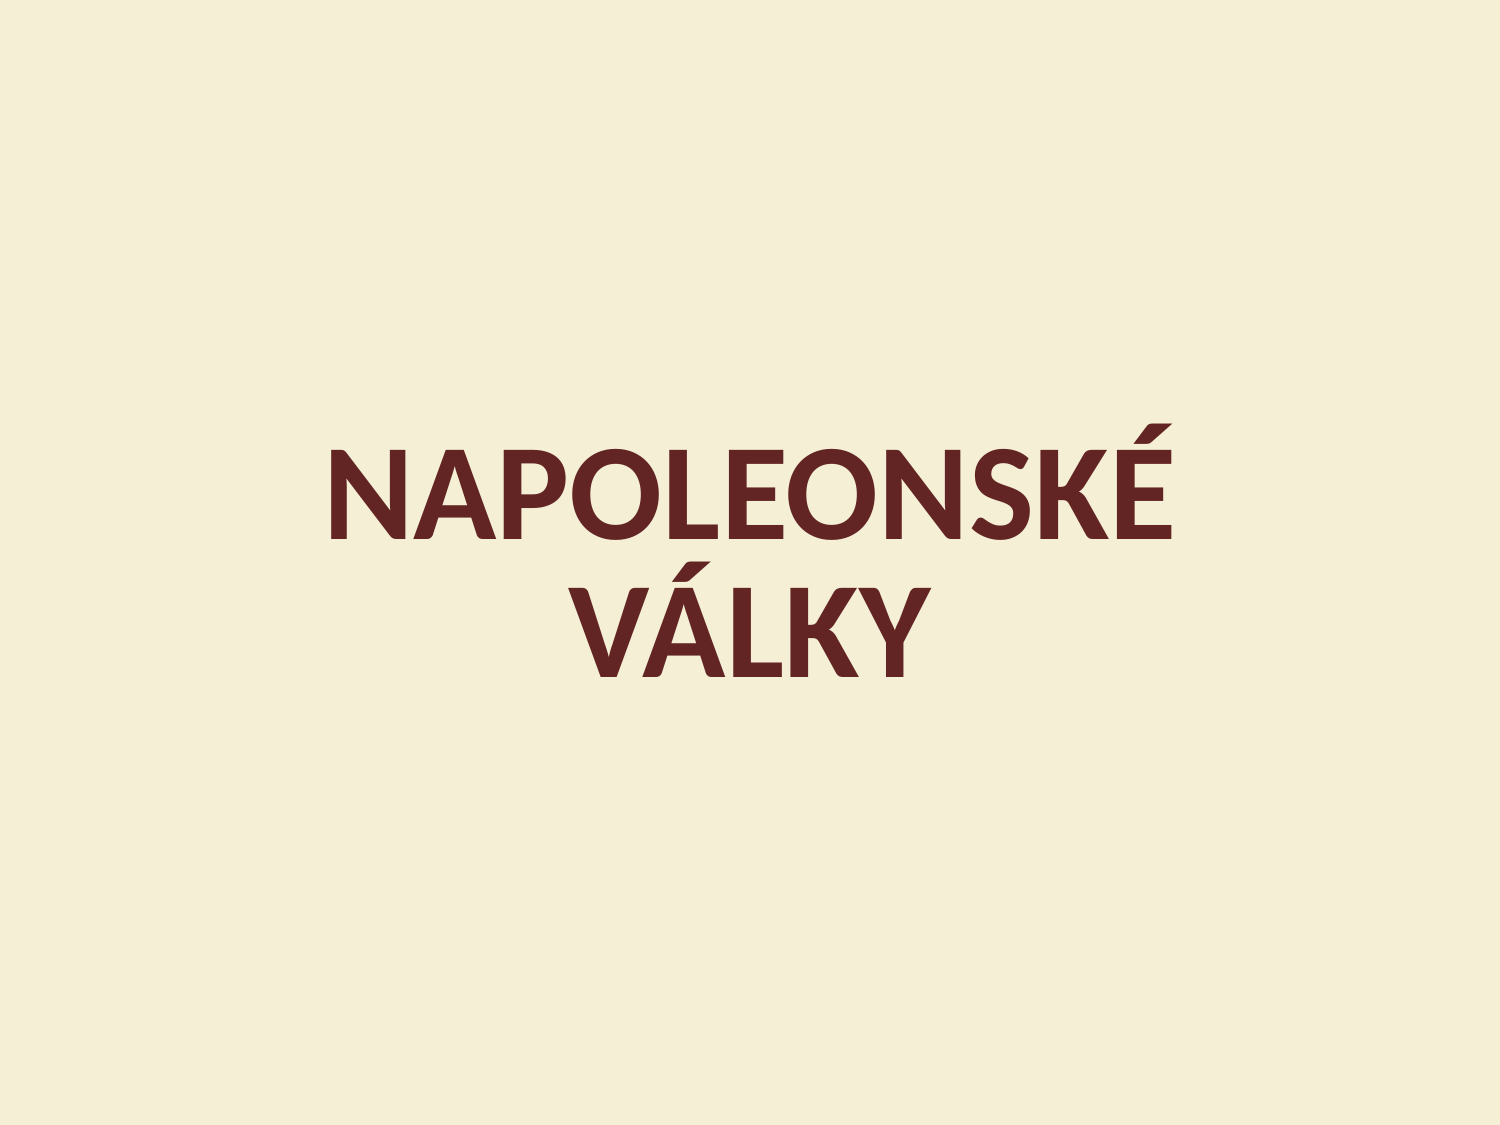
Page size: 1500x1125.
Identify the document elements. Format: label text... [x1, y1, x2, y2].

title NAPOLEONSKÉ VÁLKY [112, 386, 1388, 762]
